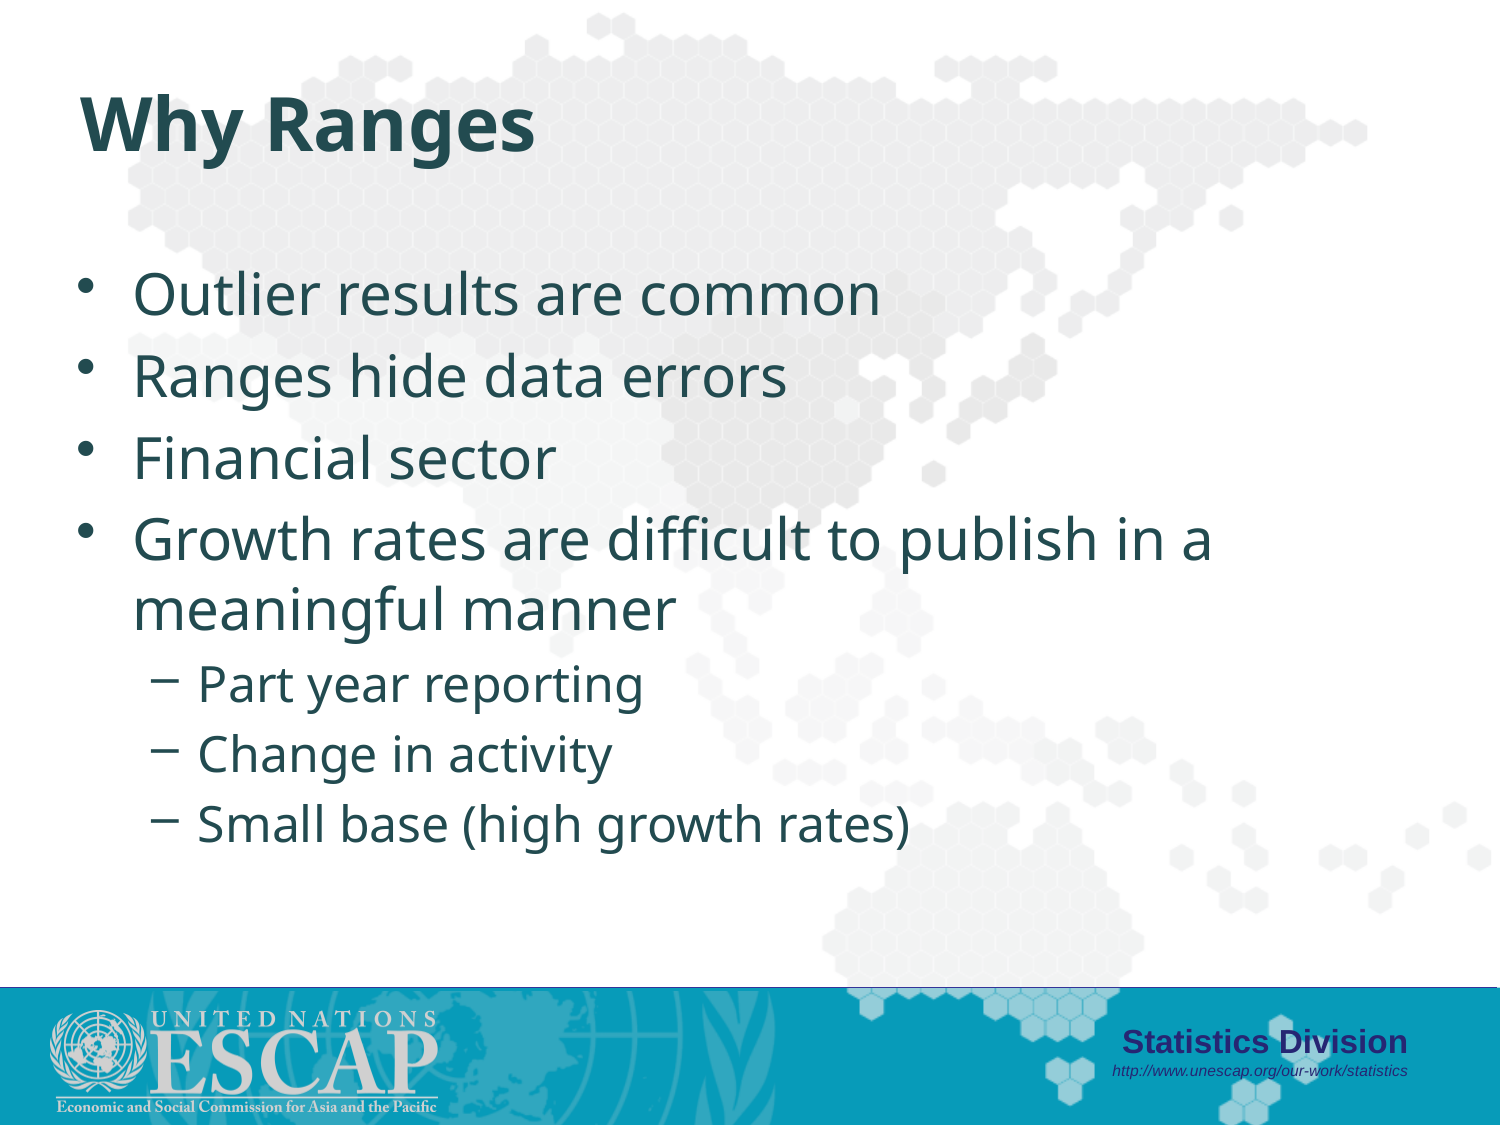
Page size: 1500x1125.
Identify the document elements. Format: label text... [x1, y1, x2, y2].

list Outlier results are common Ranges hide data errors Financial sector Growth rates are difficult to publish in a meaningful manner Part year reporting Change in activity Small base (high growth rates) [61, 249, 1446, 938]
title Why Ranges [65, 62, 1445, 181]
picture [125, 2, 1500, 1125]
